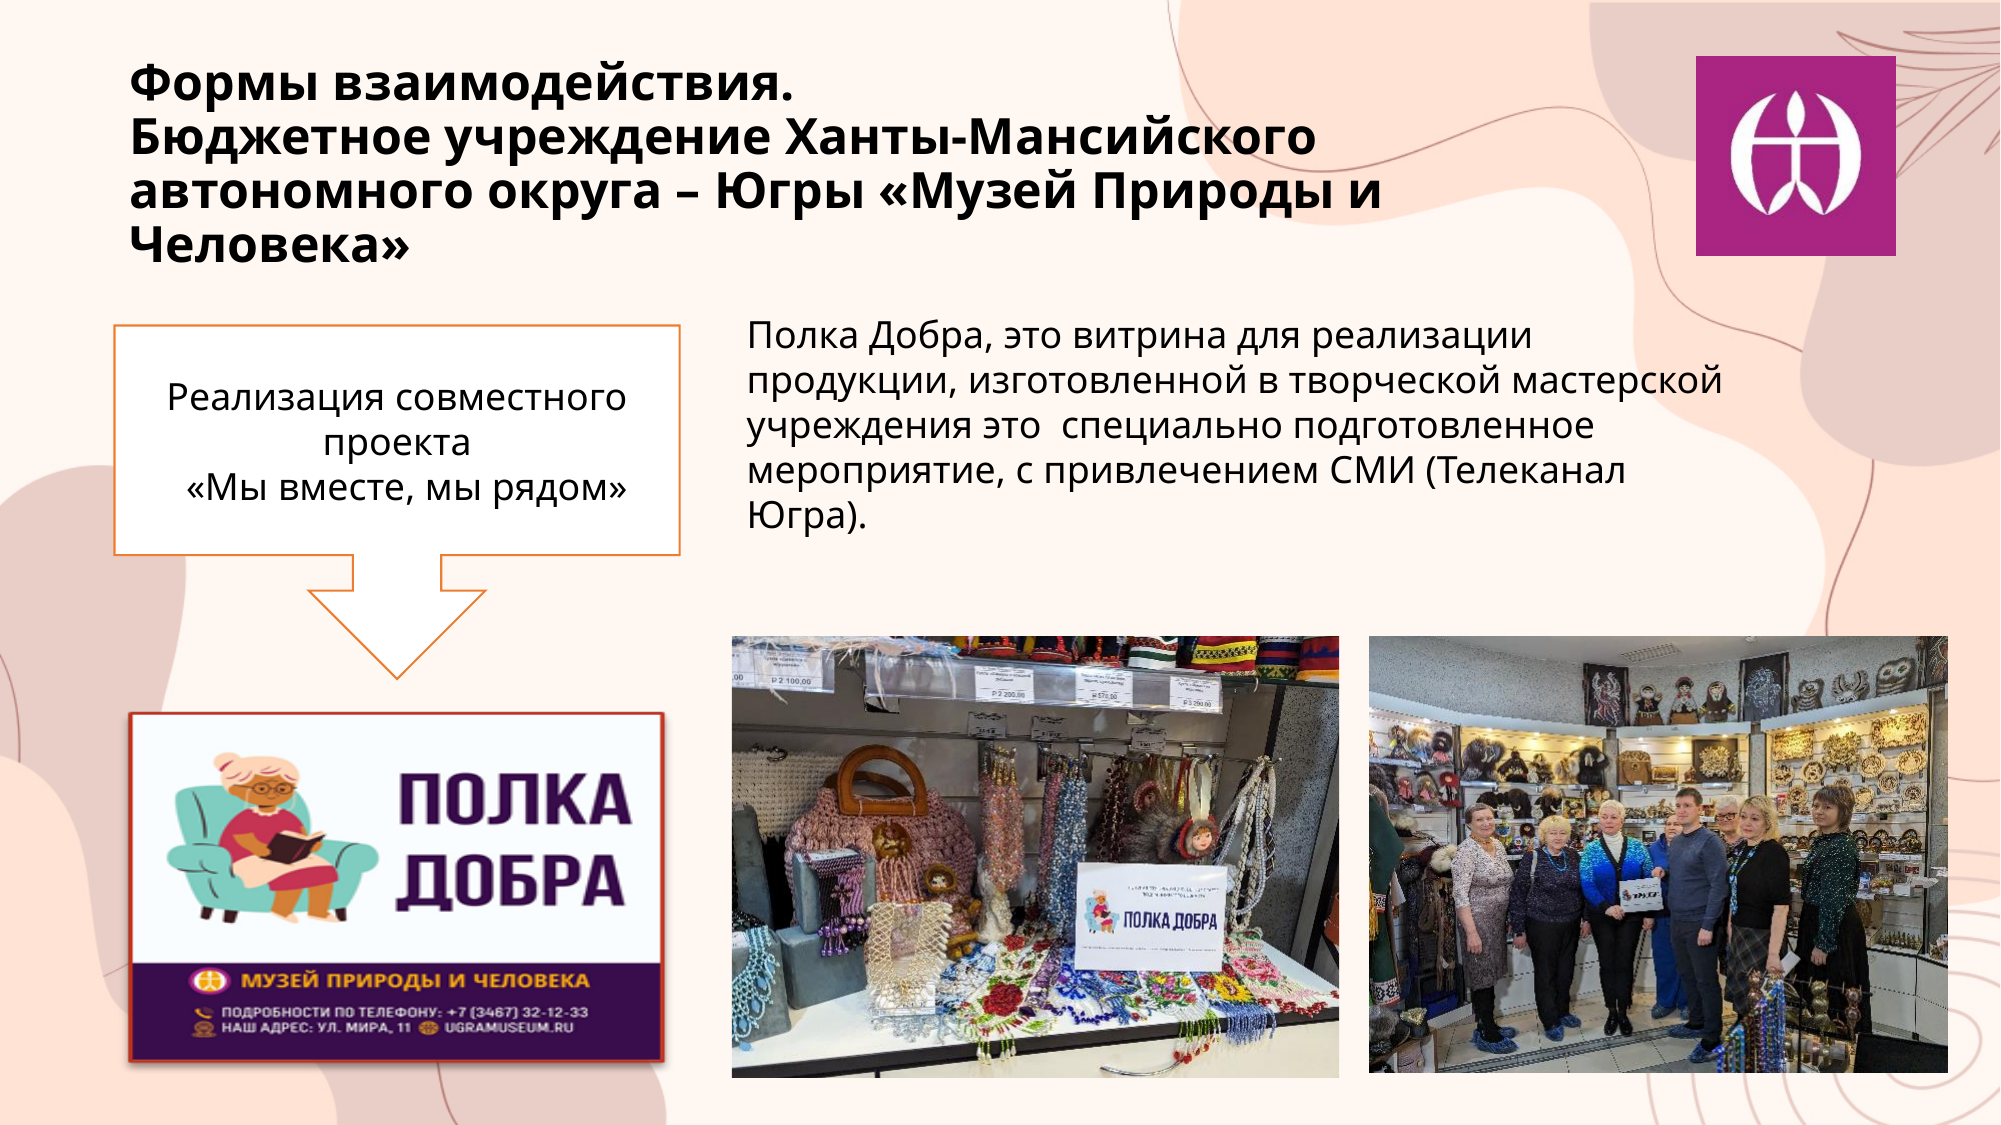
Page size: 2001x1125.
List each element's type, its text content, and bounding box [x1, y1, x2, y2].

text_box Реализация совместного проекта «Мы вместе, мы рядом» [113, 324, 681, 681]
title Формы взаимодействия. Бюджетное учреждение Ханты-Мансийского автономного округа – Югры «Музей Природы и Человека» [114, 56, 1655, 275]
picture [0, 0, 2001, 1125]
text_box Полка Добра, это витрина для реализации продукции, изготовленной в творческой мастерской учреждения это специально подготовленное мероприятие, с привлечением СМИ (Телеканал Югра). [731, 303, 1770, 544]
